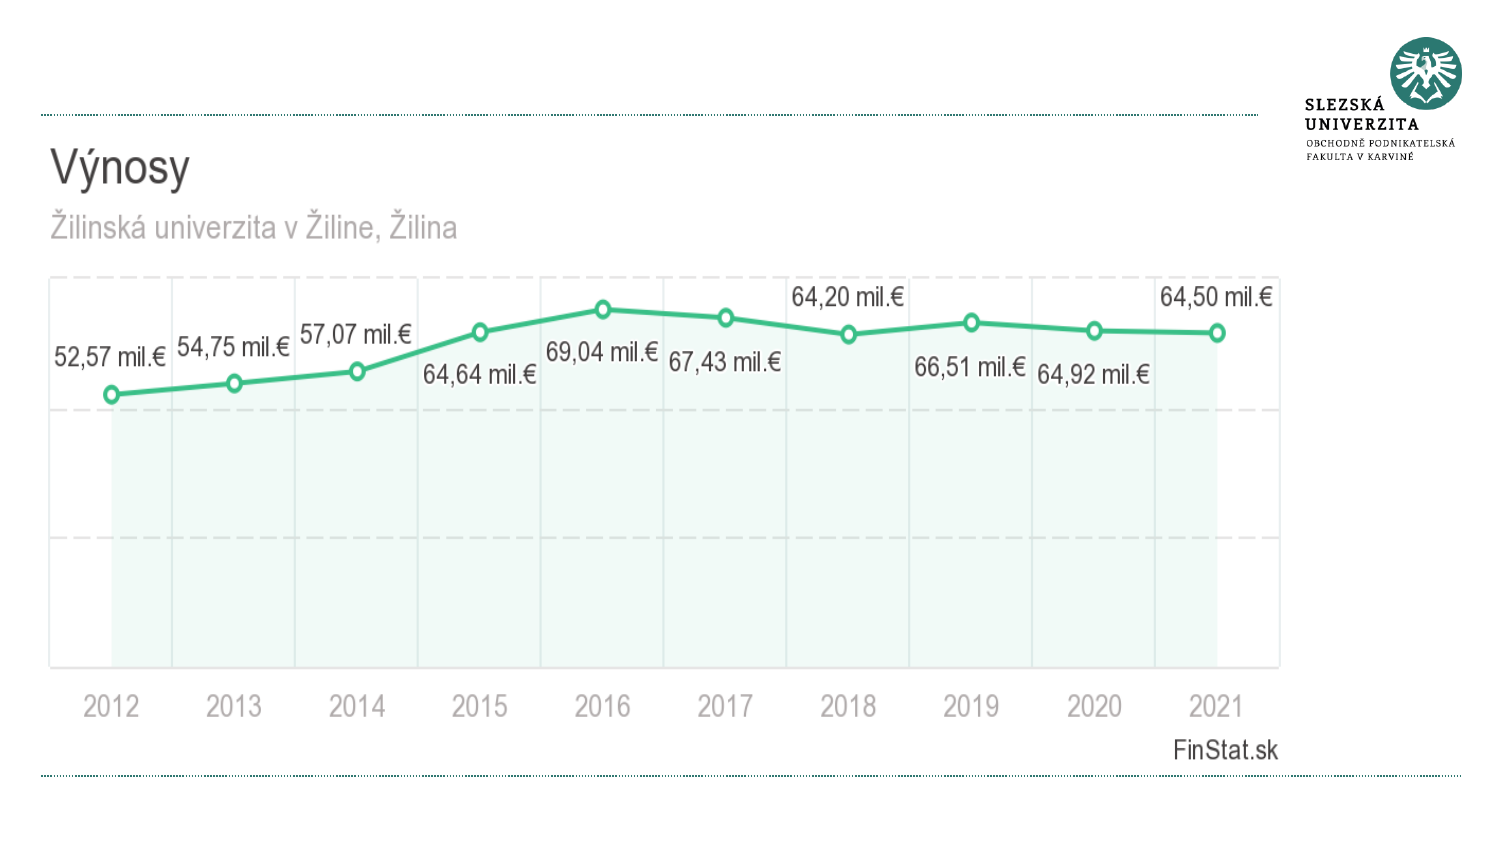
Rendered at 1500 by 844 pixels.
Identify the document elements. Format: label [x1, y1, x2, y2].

picture [1305, 37, 1462, 160]
picture [29, 121, 1300, 773]
